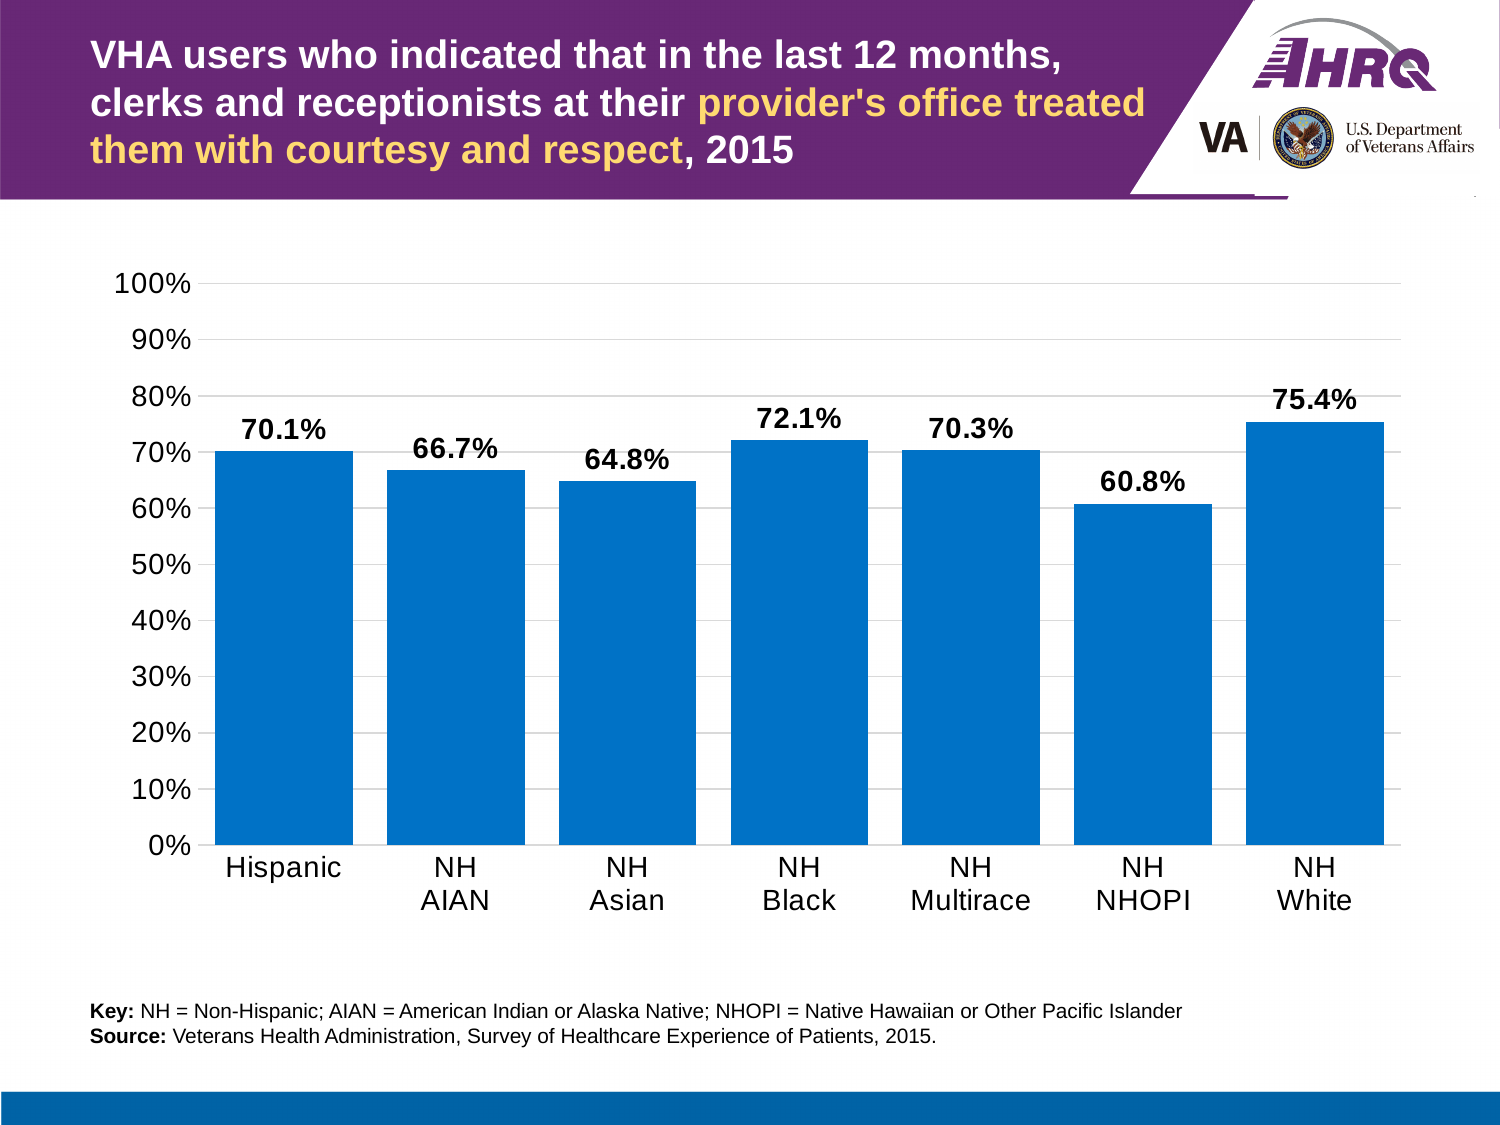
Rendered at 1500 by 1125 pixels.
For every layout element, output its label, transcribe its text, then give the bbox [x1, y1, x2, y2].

picture [0, 0, 1500, 1125]
title VHA users who indicated that in the last 12 months, clerks and receptionists at their provider's office treated them with courtesy and respect, 2015 [75, 50, 1163, 152]
chart [74, 262, 1426, 938]
text_box Key: NH = Non-Hispanic; AIAN = American Indian or Alaska Native; NHOPI = Native Hawaiian or Other Pacific Islander Source: Veterans Health Administration, Survey of Healthcare Experience of Patients, 2015. [74, 989, 1425, 1055]
picture [1250, 16, 1441, 94]
picture [1193, 102, 1480, 174]
